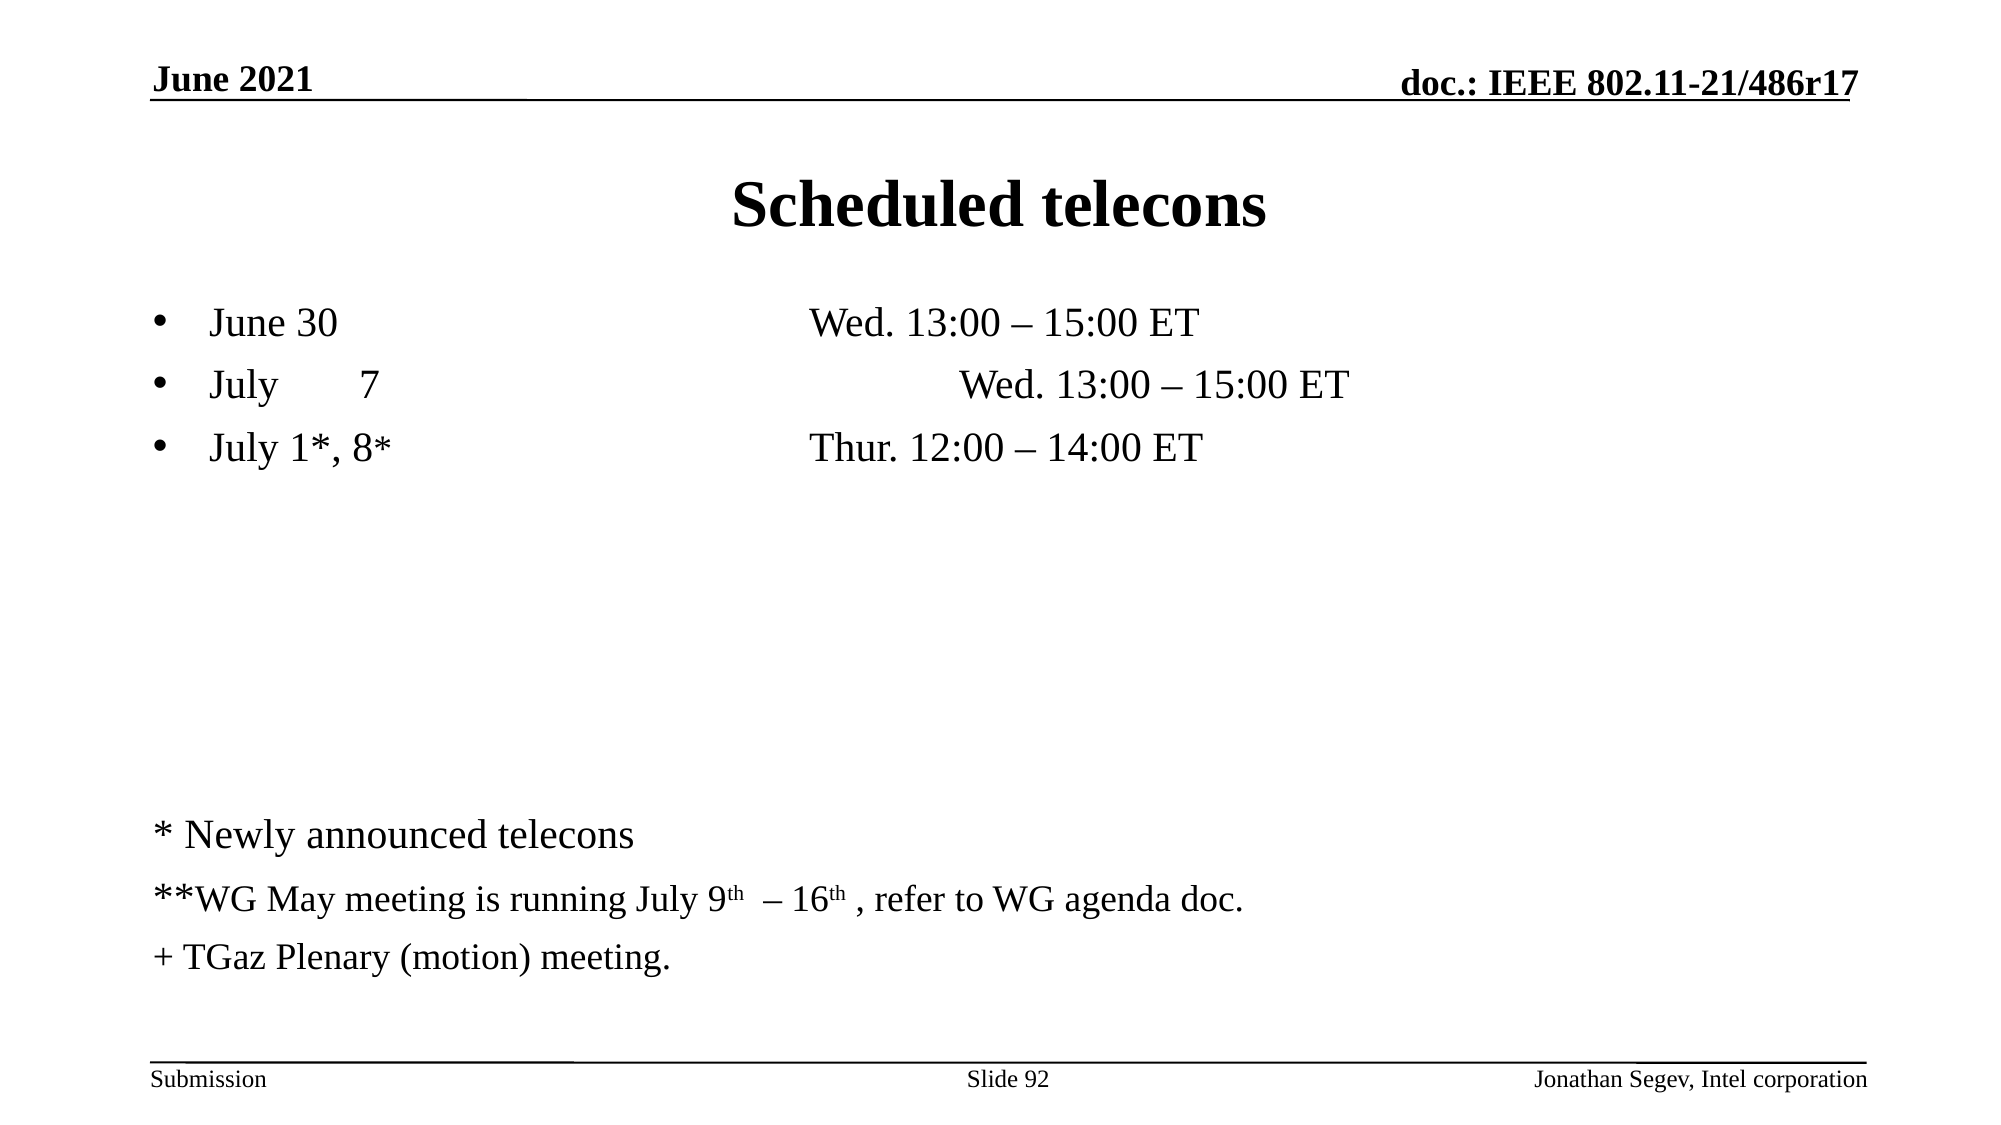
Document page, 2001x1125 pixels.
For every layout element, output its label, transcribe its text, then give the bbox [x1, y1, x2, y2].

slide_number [152, 54, 563, 100]
slide_number Slide 92 [950, 1061, 1067, 1123]
title Scheduled telecons [149, 112, 1850, 288]
list June 30 Wed. 13:00 – 15:00 ET July 7 Wed. 13:00 – 15:00 ET July 1*, 8* Thur. 12:00 – 14:00 ET * Newly announced telecons **WG May meeting is running July 9th – 16th , refer to WG agenda doc. + TGaz Plenary (motion) meeting. [137, 286, 1838, 1000]
footer Jonathan Segev, Intel corporation [1171, 1061, 1869, 1093]
